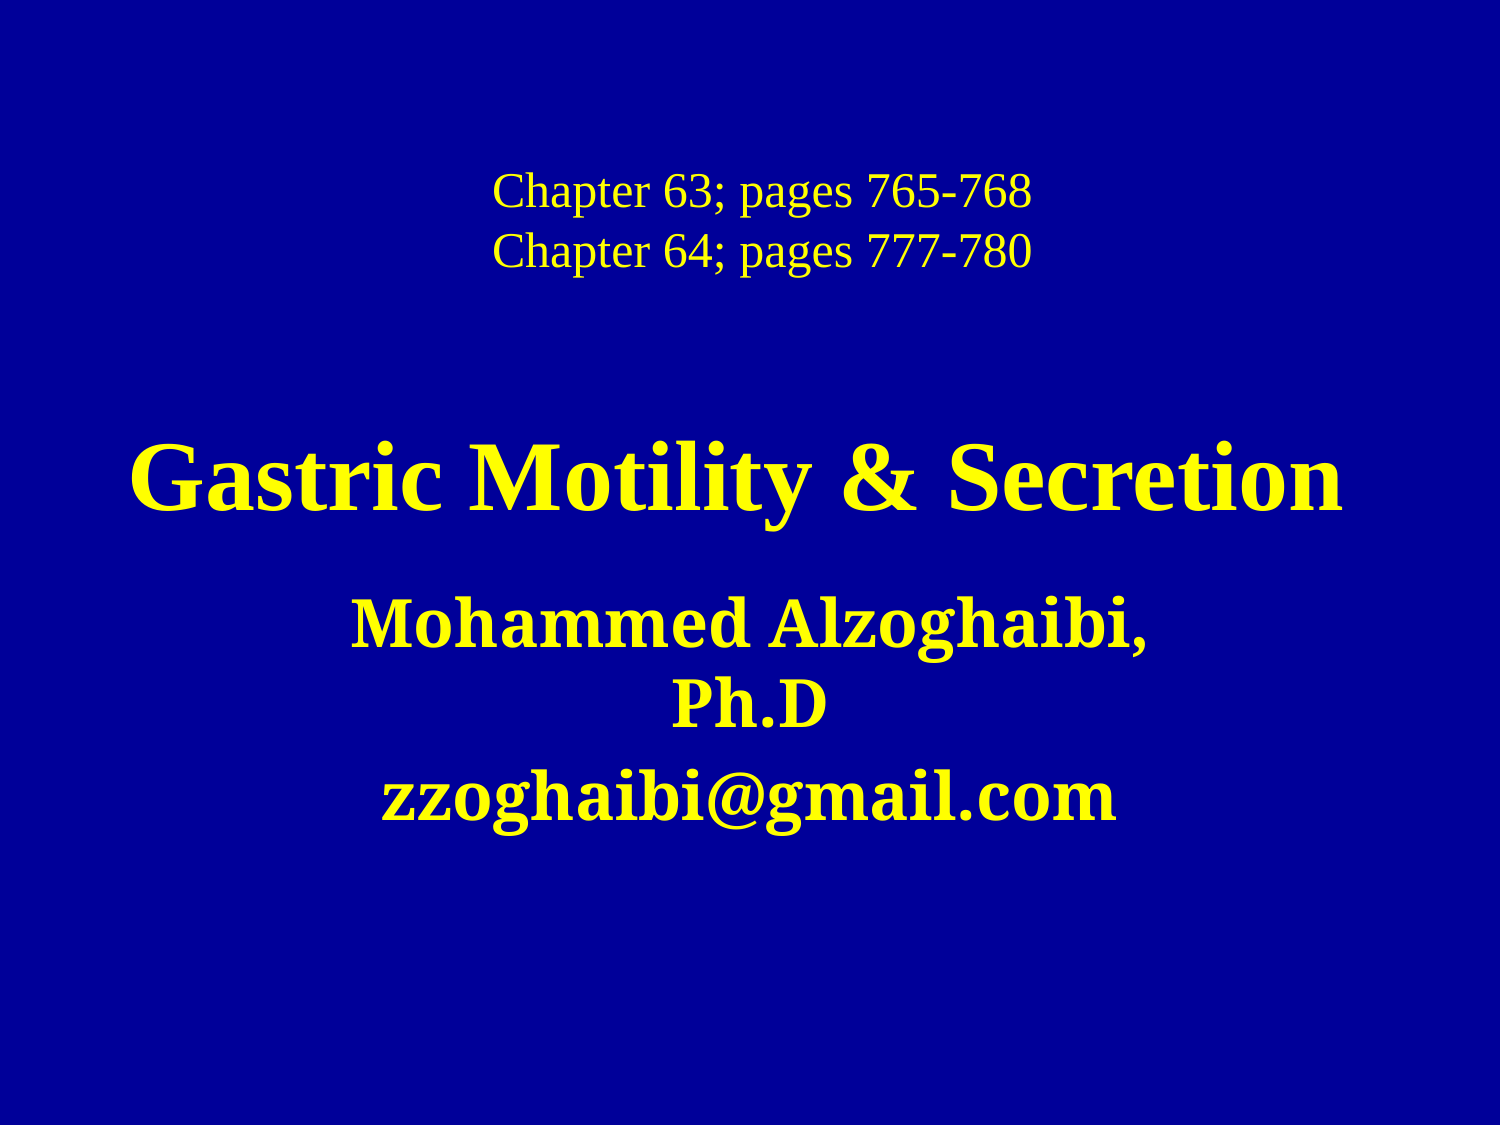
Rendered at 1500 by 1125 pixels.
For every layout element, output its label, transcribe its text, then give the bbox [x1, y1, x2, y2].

title Gastric Motility & Secretion [112, 349, 1388, 591]
text_box Chapter 63; pages 765-768 Chapter 64; pages 777-780 [477, 149, 1048, 285]
subtitle Mohammed Alzoghaibi, Ph.D zzoghaibi@gmail.com [249, 572, 1252, 726]
